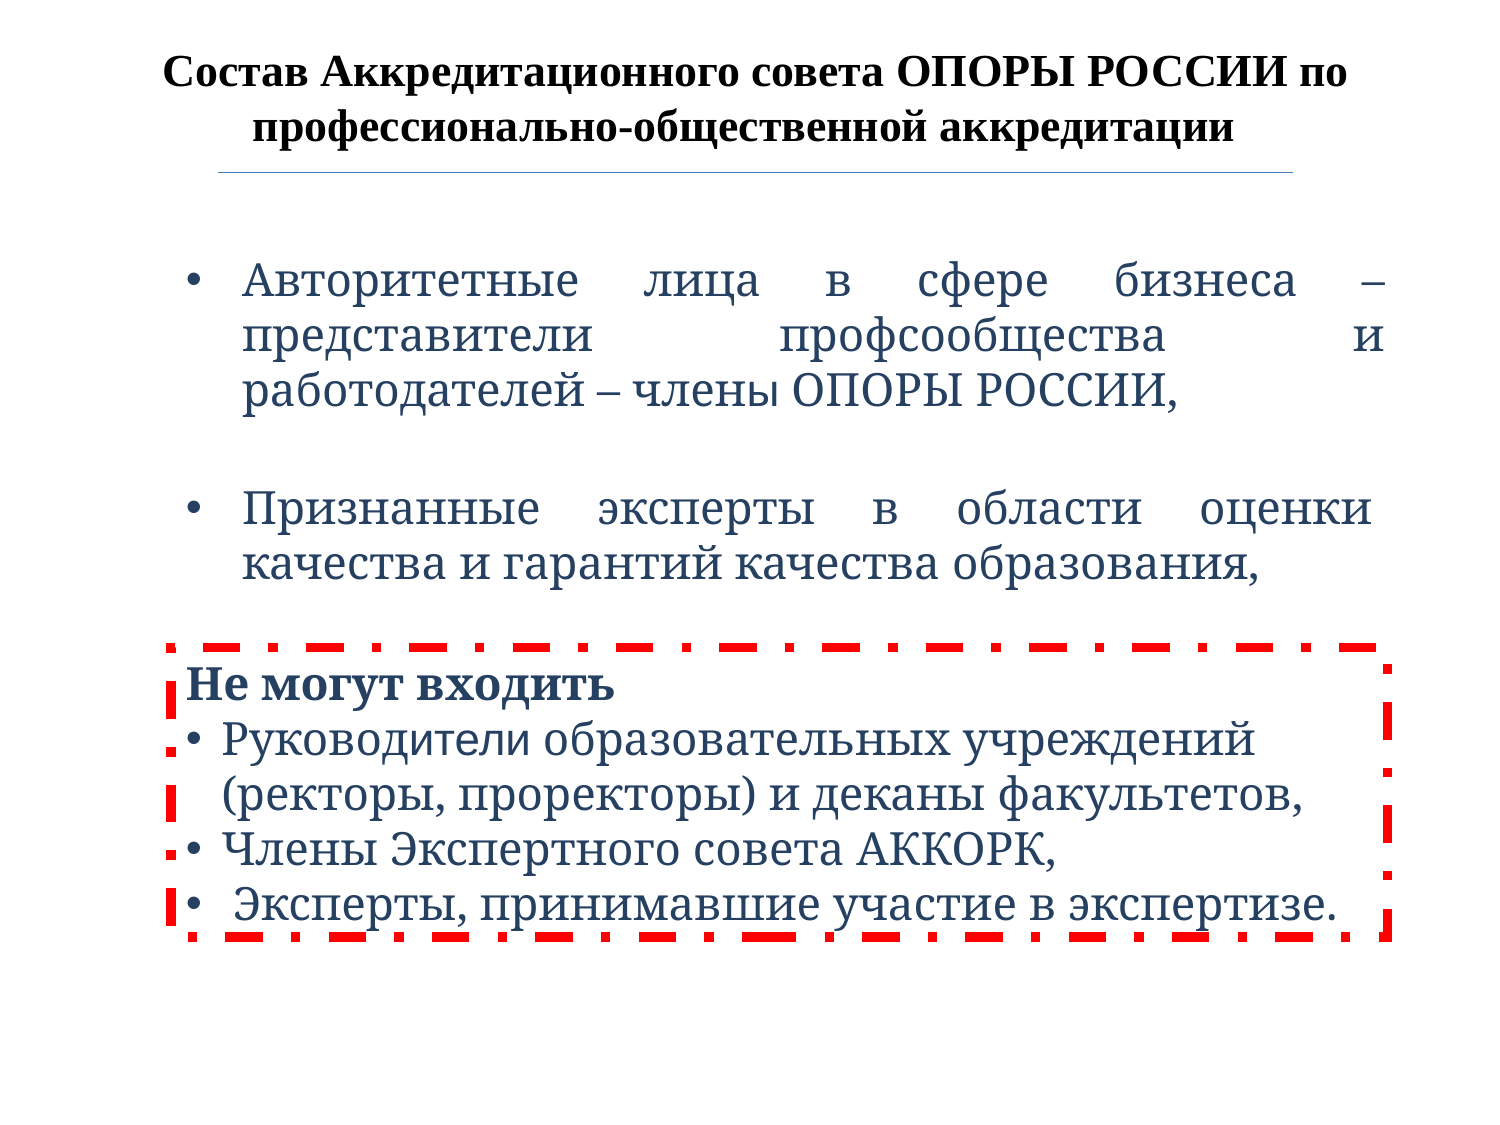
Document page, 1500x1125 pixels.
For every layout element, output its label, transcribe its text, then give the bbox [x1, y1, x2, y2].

text_box Авторитетные лица в сфере бизнеса – представители профсообщества и работодателей – члены ОПОРЫ РОССИИ, [171, 243, 1400, 479]
text_box Признанные эксперты в области оценки качества и гарантий качества образования, [171, 471, 1388, 597]
text_box Не могут входить Руководители образовательных учреждений (ректоры, проректоры) и деканы факультетов, Члены Экспертного совета АККОРК, Эксперты, принимавшие участие в экспертизе. [171, 647, 1388, 937]
text_box Состав Аккредитационного совета ОПОРЫ РОССИИ по профессионально-общественной аккредитации [29, 30, 1459, 161]
